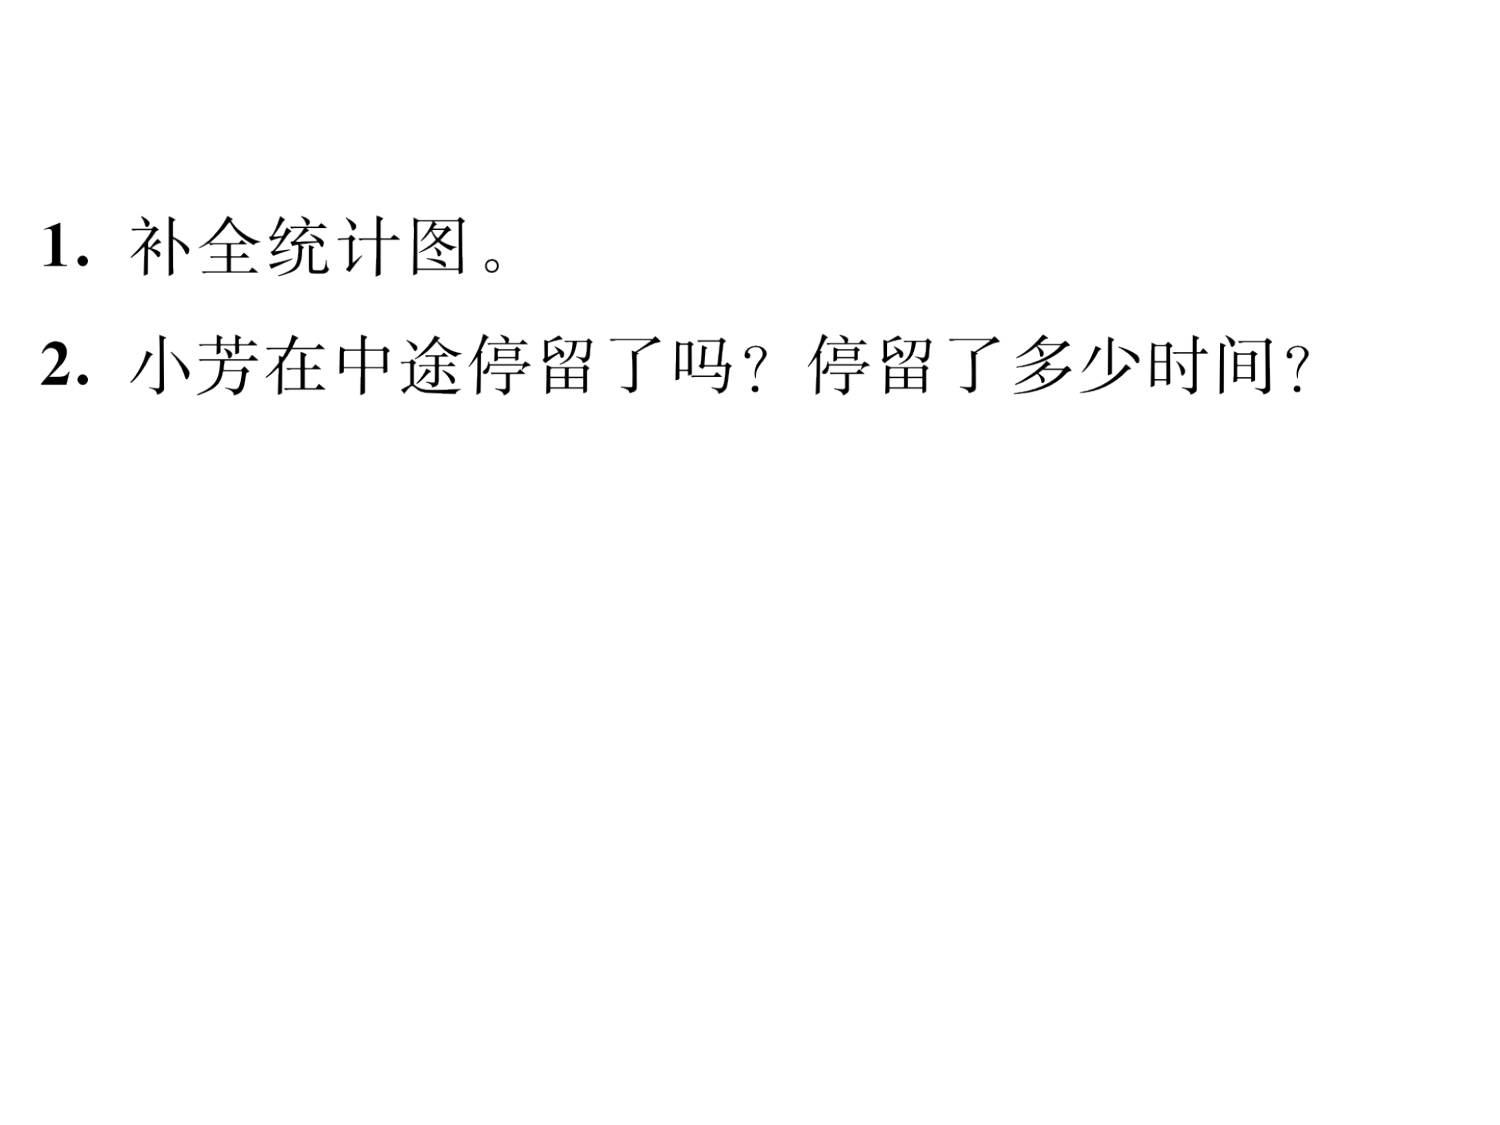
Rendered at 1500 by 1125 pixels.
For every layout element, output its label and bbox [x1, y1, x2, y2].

picture [35, 177, 1453, 654]
